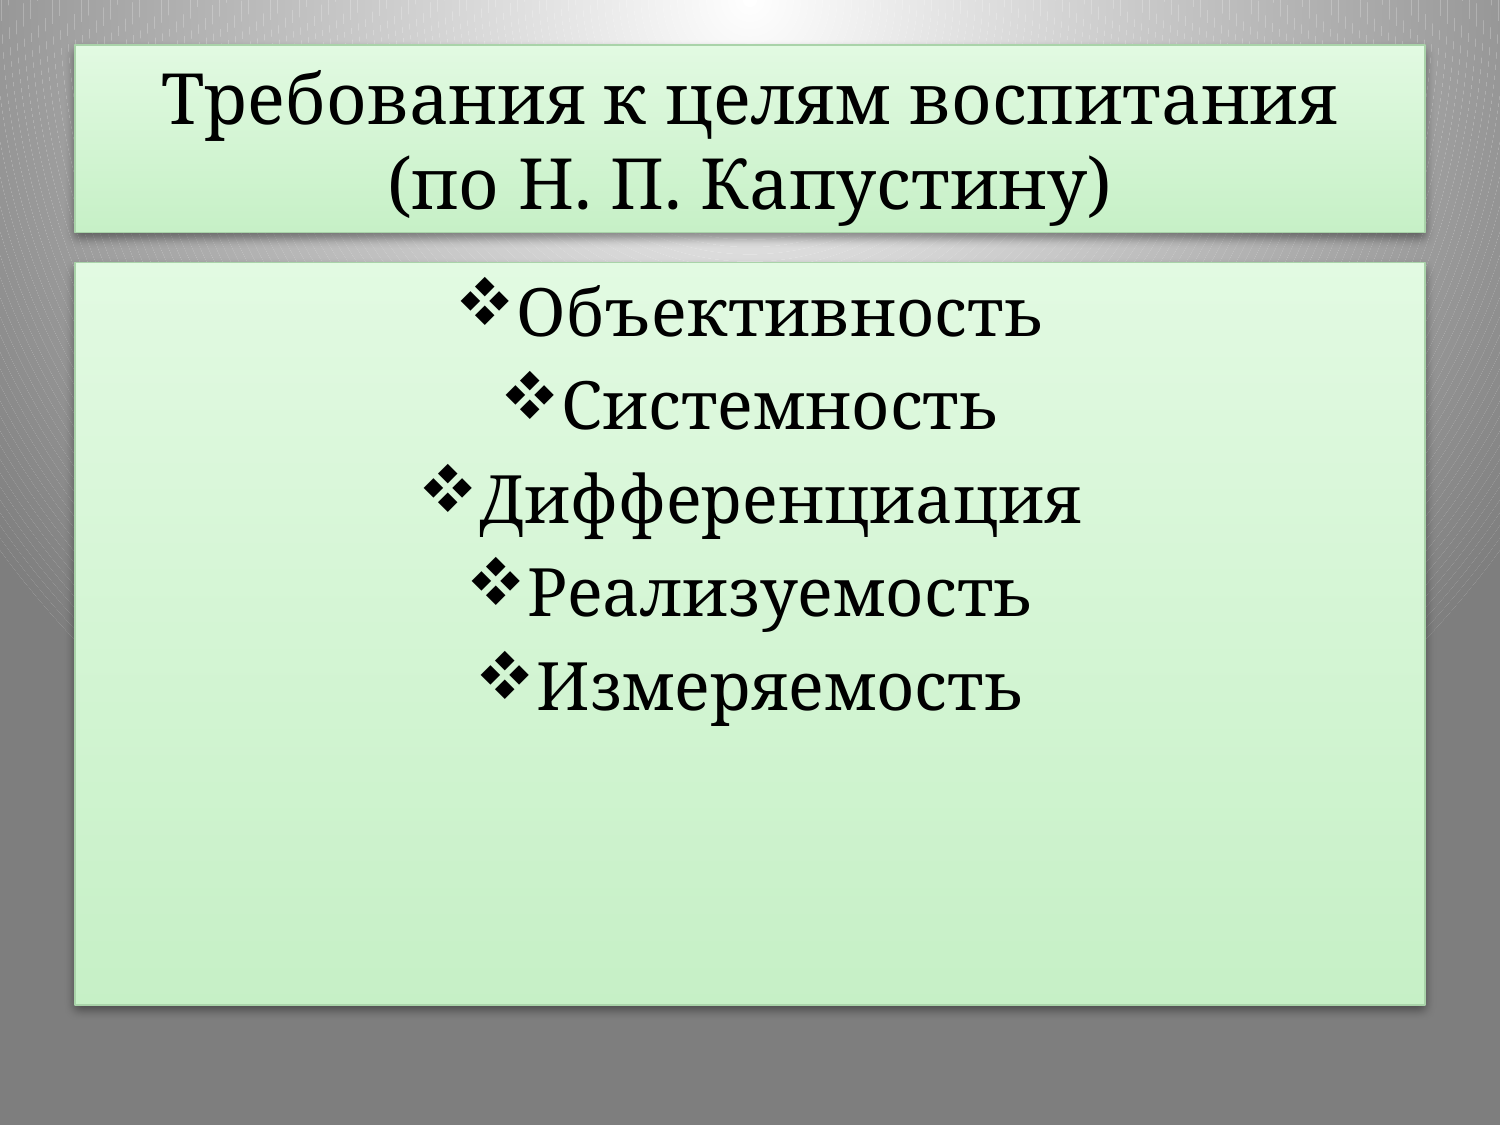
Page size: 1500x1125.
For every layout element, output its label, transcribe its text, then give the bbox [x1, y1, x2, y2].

title Требования к целям воспитания (по Н. П. Капустину) [74, 44, 1426, 233]
list Объективность Системность Дифференциация Реализуемость Измеряемость [74, 262, 1426, 1006]
